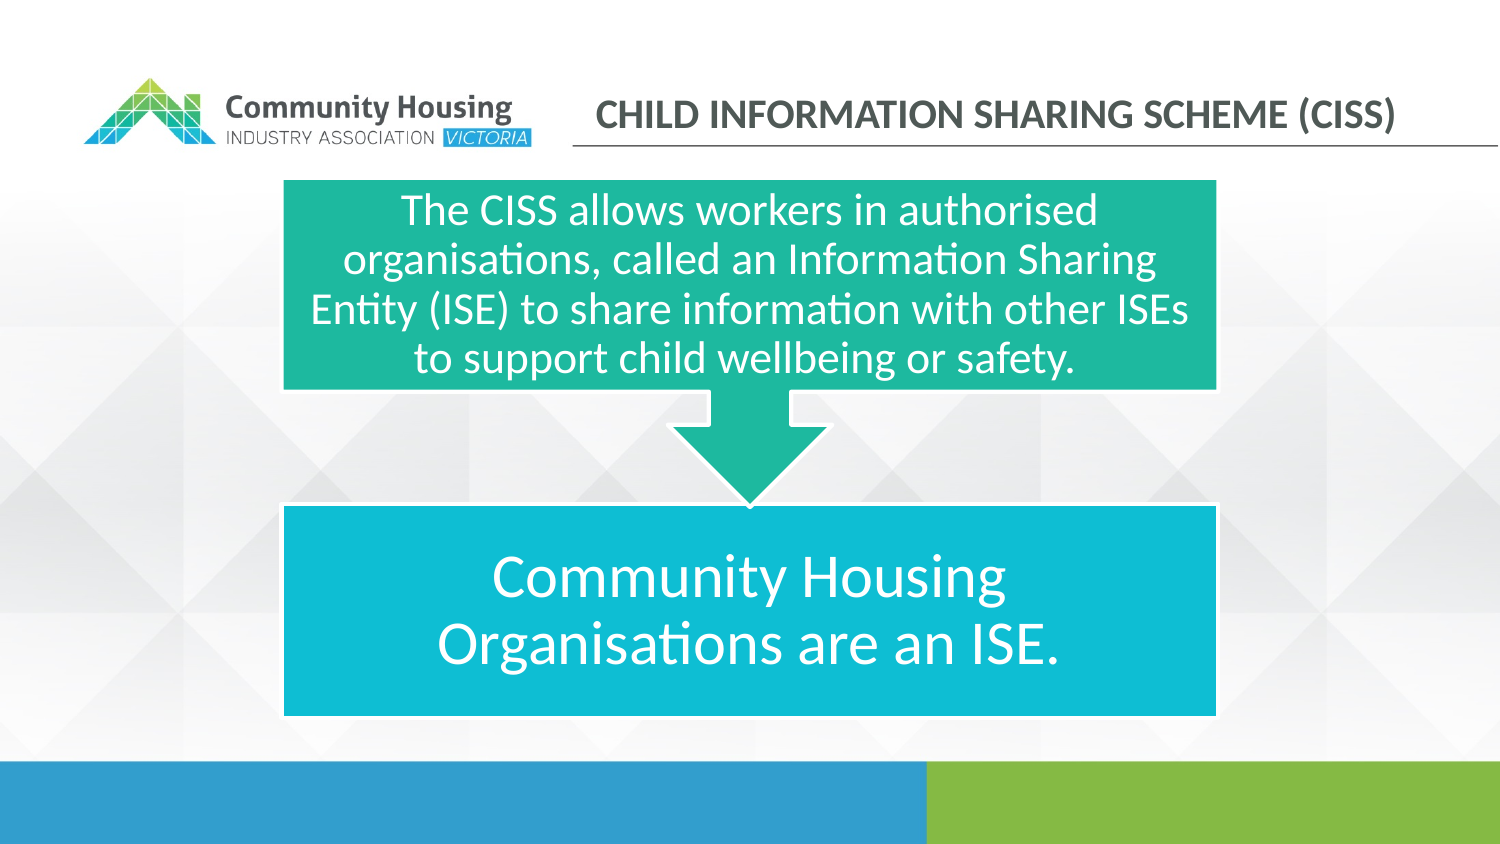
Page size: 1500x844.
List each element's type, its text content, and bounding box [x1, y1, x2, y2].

picture [0, 0, 1500, 844]
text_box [281, 177, 1219, 719]
list Child information sharing scheme (CISS) [572, 79, 1412, 151]
